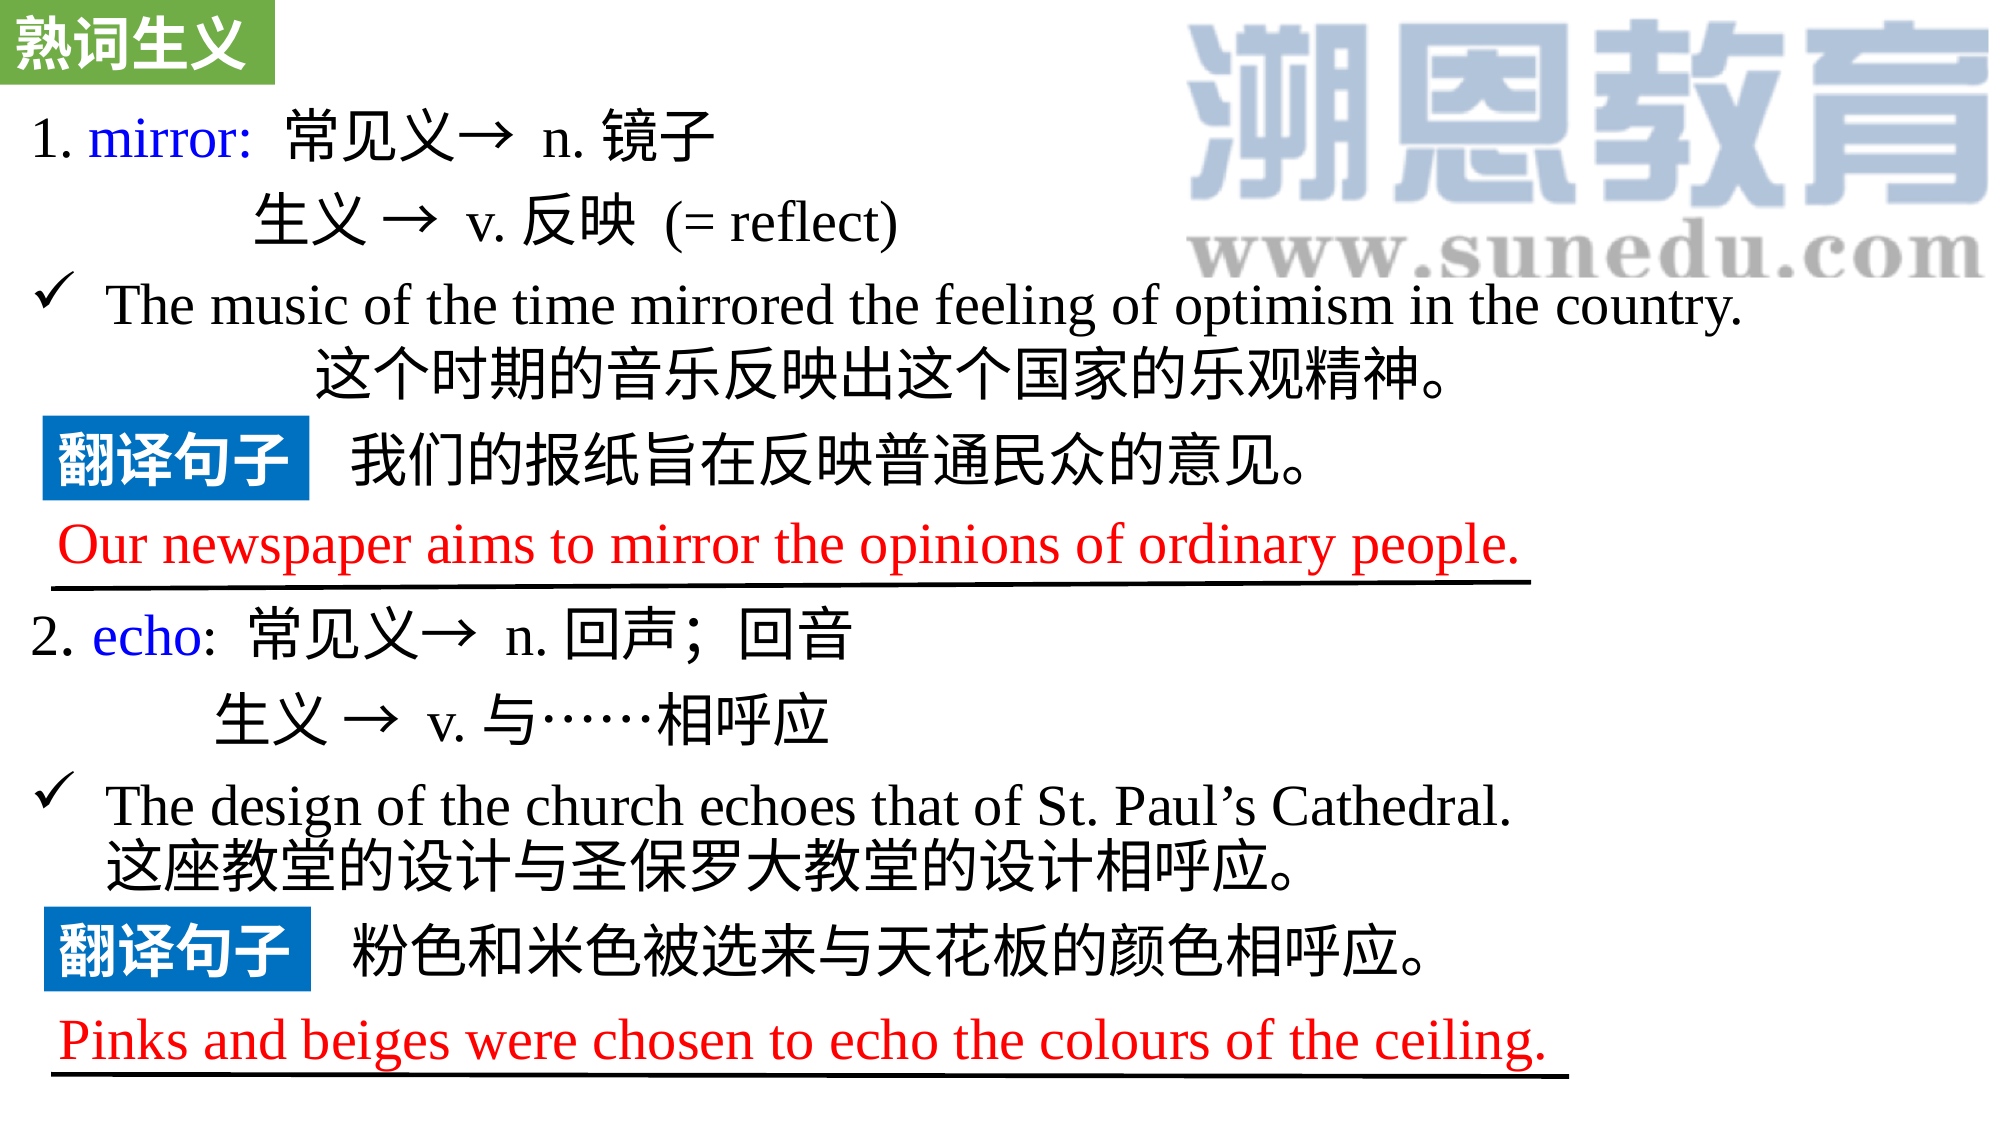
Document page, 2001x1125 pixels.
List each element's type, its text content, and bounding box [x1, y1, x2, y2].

text_box 粉色和米色被选来与天花板的颜色相呼应。 [336, 906, 1570, 992]
picture [1183, 16, 1989, 99]
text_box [50, 582, 1532, 589]
text_box 熟词生义 [0, 0, 275, 85]
text_box Our newspaper aims to mirror the opinions of ordinary people. [42, 498, 1655, 583]
text_box 1. mirror: 常见义→ n.镜子 生义 → v.反映 (= reflect) The music of the time mirrored the feeling of optimism in the country. 这个时期的音乐反映出这个国家的乐观精神。 2. echo: 常见义→ n.回声；回音 生义 → v.与……相呼应 The design of the church echoes that of St. Paul’s Cathedral. 这座教堂的设计与圣保罗大教堂的设计相呼应。 [15, 99, 2000, 908]
text_box 翻译句子 [42, 415, 310, 498]
text_box 我们的报纸旨在反映普通民众的意见。 [335, 415, 1474, 501]
text_box Pinks and beiges were chosen to echo the colours of the ceiling. [44, 993, 1581, 1079]
text_box 翻译句子 [44, 906, 311, 992]
